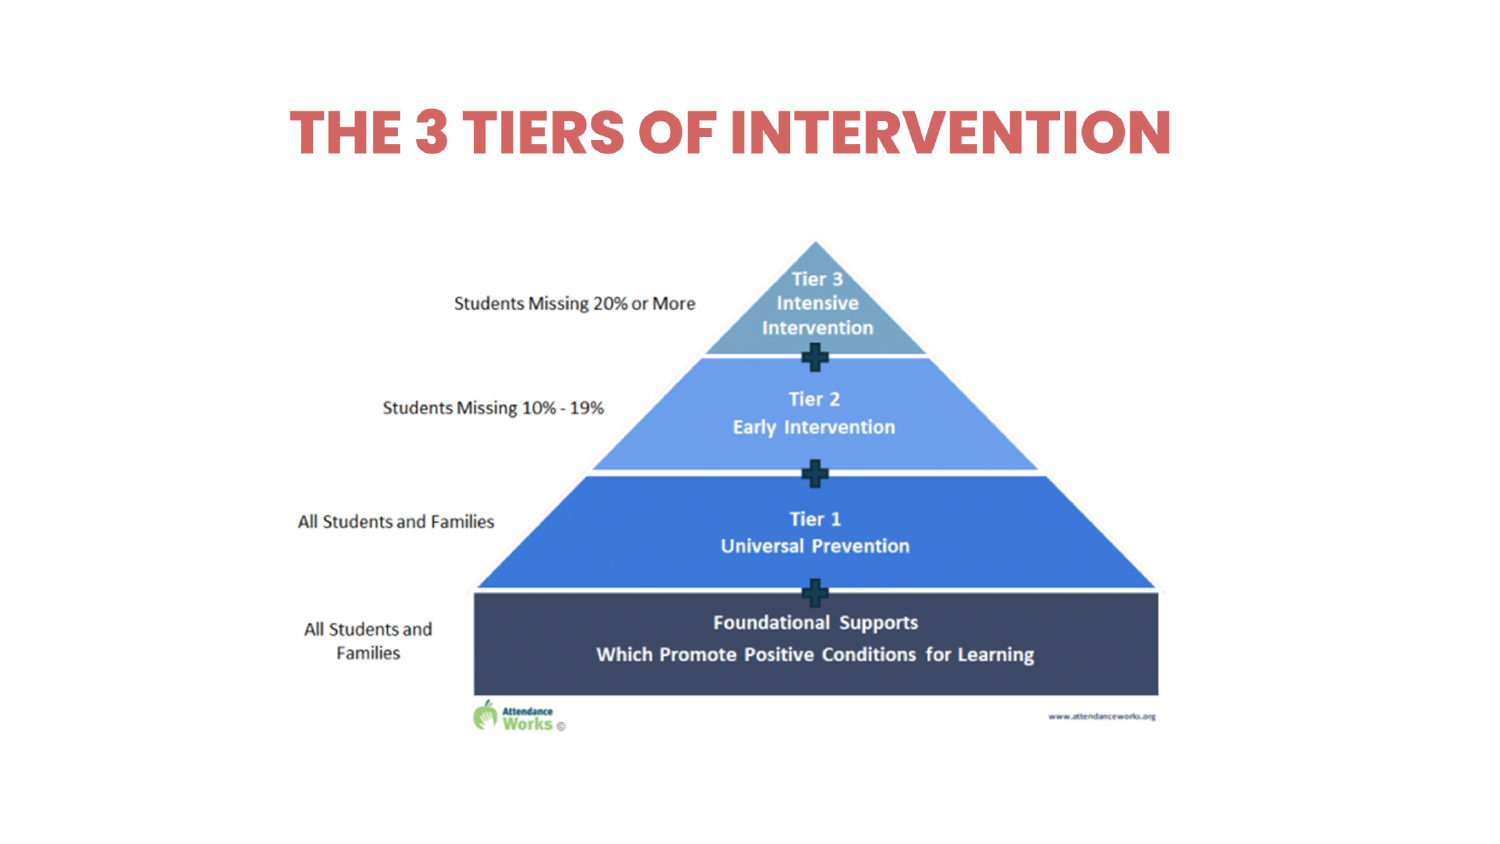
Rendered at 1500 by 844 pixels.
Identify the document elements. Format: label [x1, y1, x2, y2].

picture [24, 24, 1437, 819]
